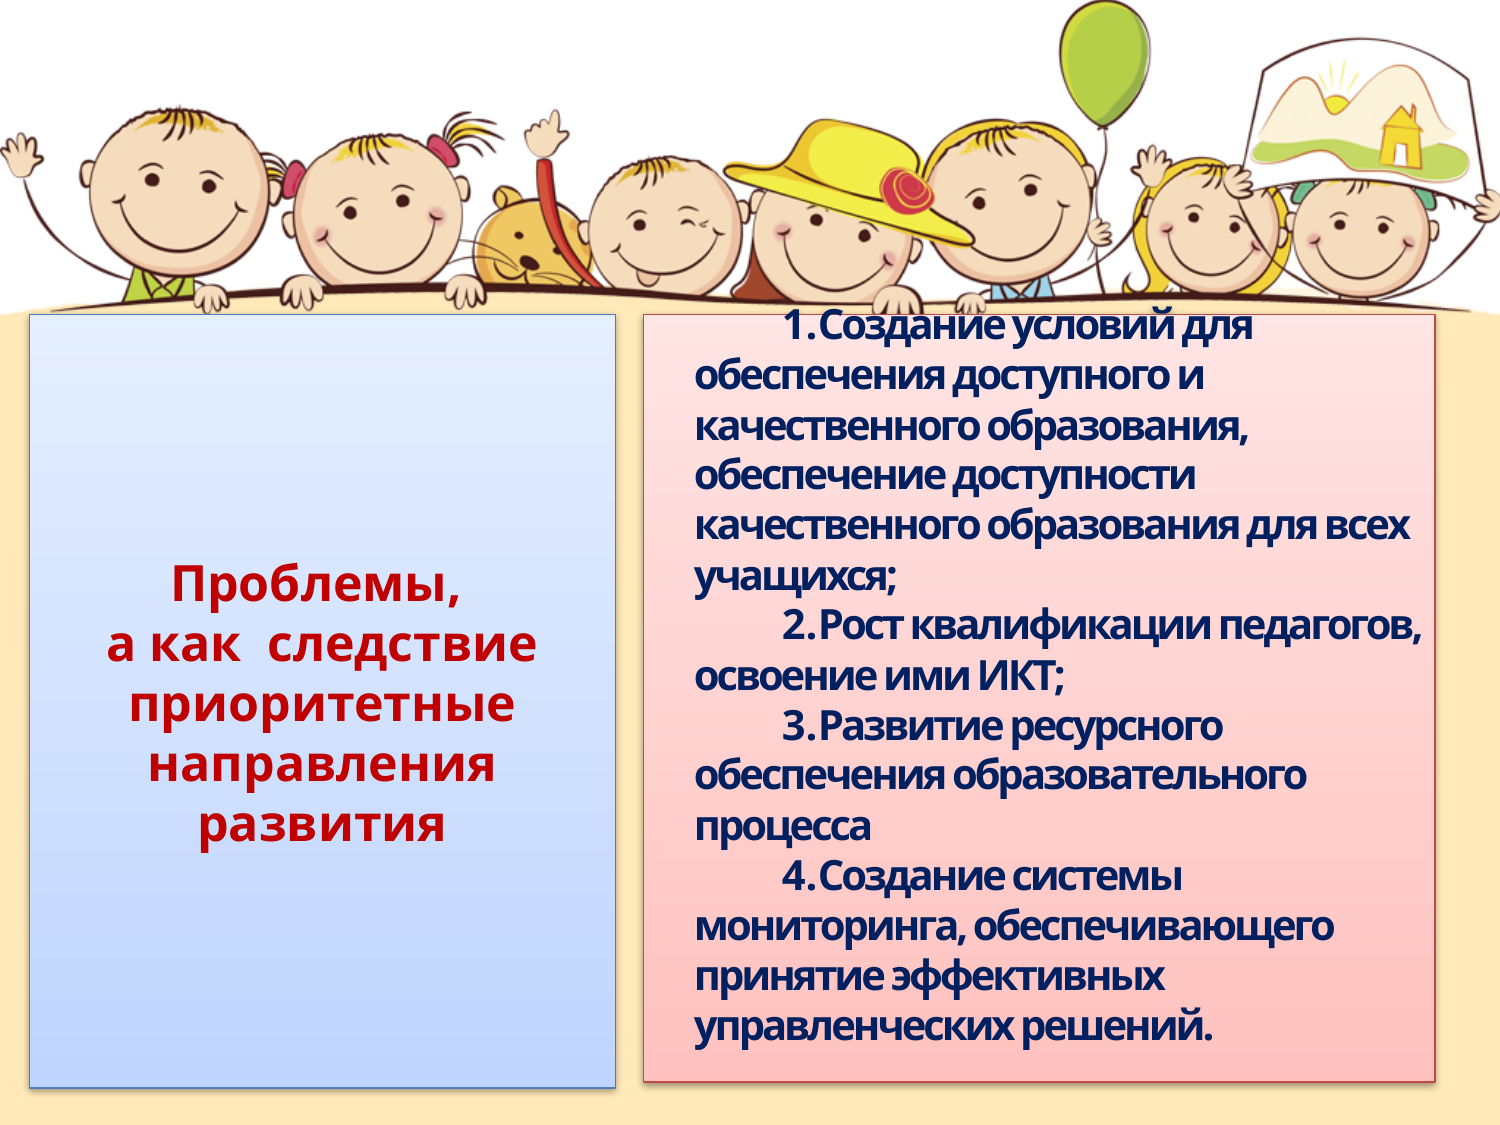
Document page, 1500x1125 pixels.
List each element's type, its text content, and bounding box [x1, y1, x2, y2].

text_box [679, 234, 1454, 300]
text_box Проблемы, а как следствие приоритетные направления развития [29, 314, 616, 1089]
text_box Создание условий для обеспечения доступного и качественного образования, обеспечение доступности качественного образования для всех учащихся; Рост квалификации педагогов, освоение ими ИКТ; Развитие ресурсного обеспечения образовательного процесса Создание системы мониторинга, обеспечивающего принятие эффективных управленческих решений. [643, 314, 1436, 1083]
picture [0, 0, 1500, 1125]
